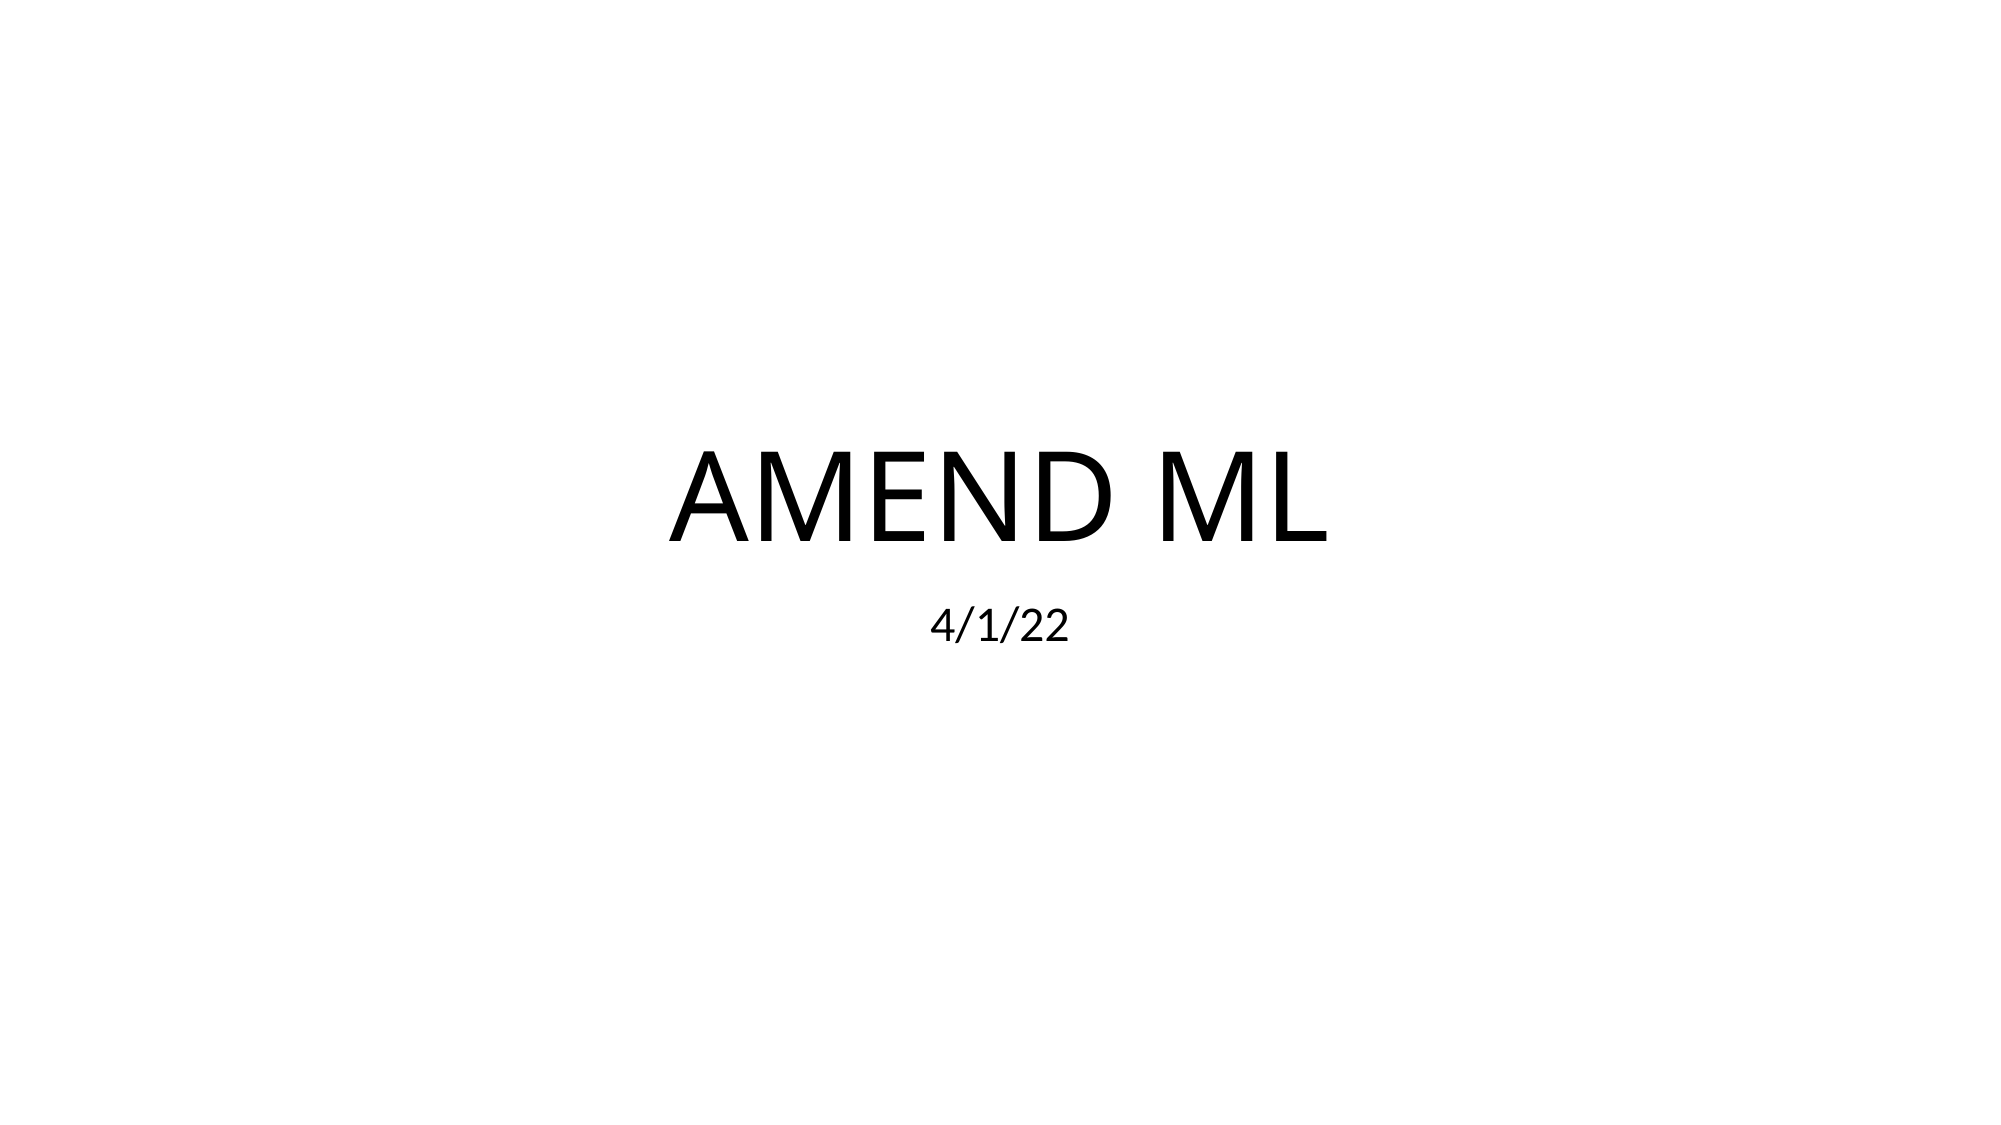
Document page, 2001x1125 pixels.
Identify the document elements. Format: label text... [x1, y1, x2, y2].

title AMEND ML [249, 184, 1750, 576]
subtitle 4/1/22 [249, 590, 1750, 863]
